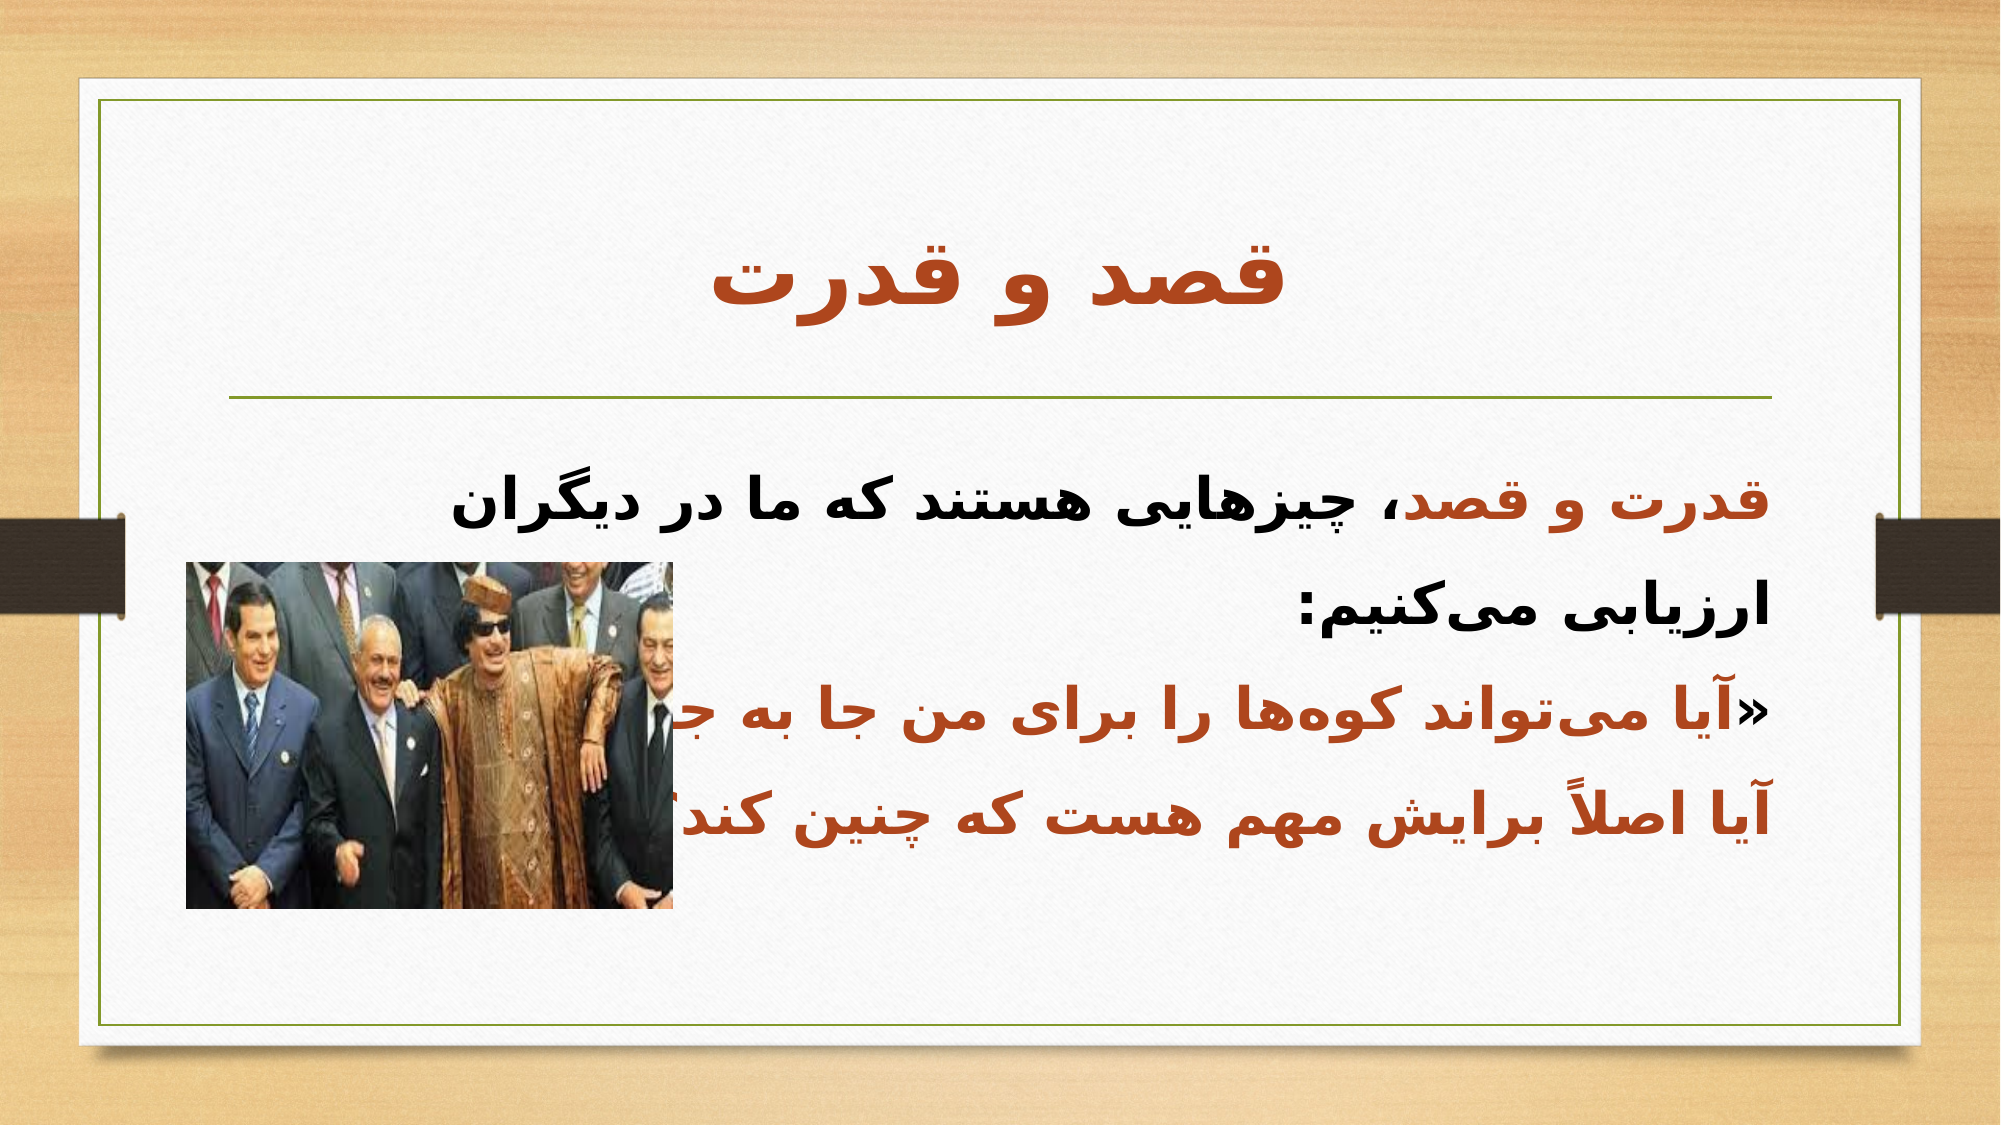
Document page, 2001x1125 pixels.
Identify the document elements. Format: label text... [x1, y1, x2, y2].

picture [0, 0, 2001, 1125]
title قصد و قدرت [212, 161, 1788, 375]
list قدرت و قصد، چیزهایی هستند که ما در دیگران ارزیابی می‌کنیم: «آیا می‌تواند کوه‌ها را برای من جا به جا کند؟ آیا اصلاً برایش مهم هست که چنین کند؟» [212, 419, 1788, 964]
